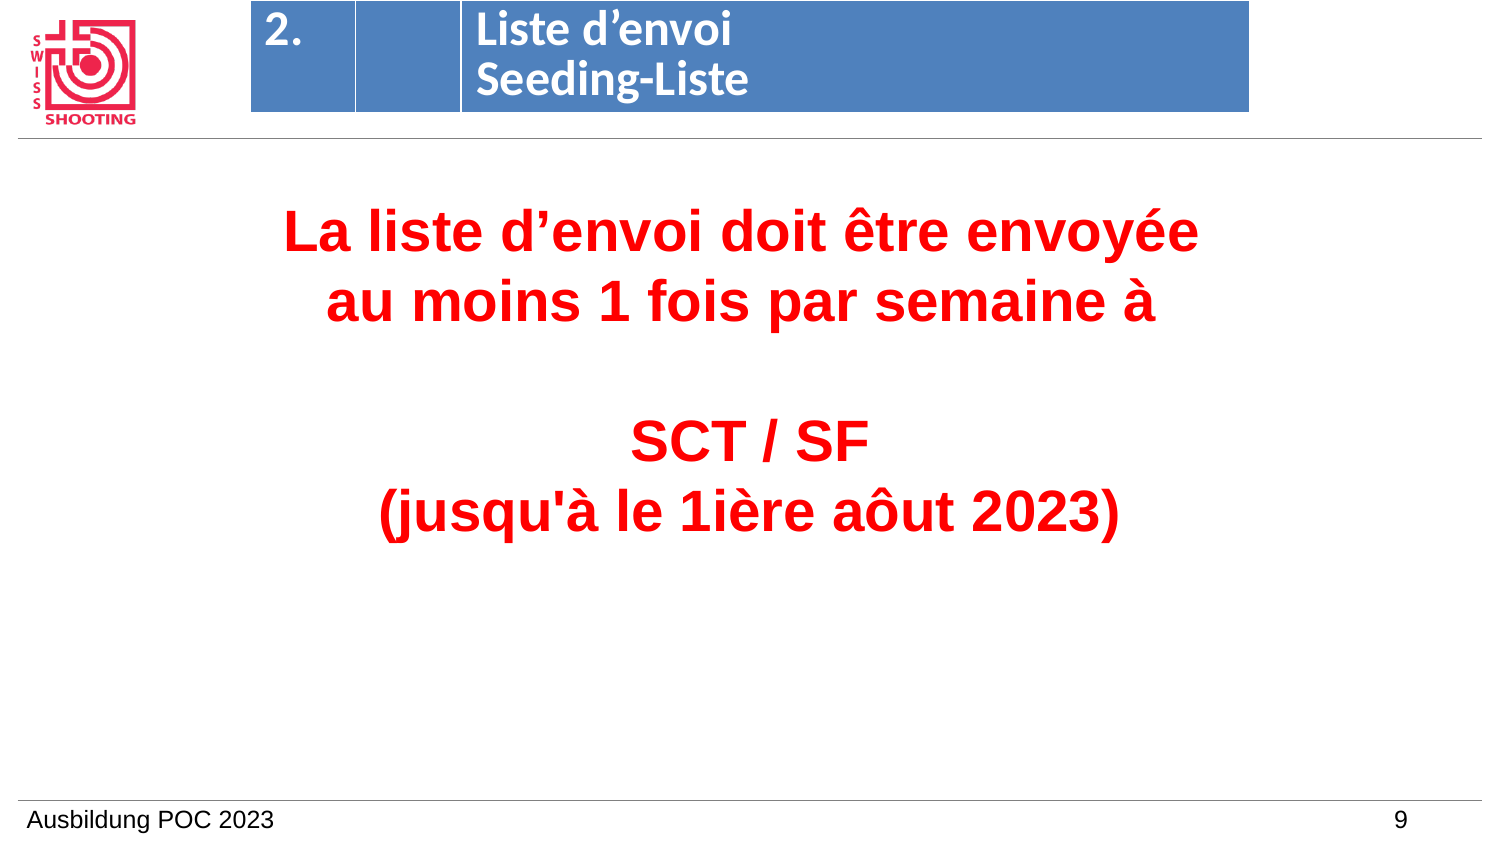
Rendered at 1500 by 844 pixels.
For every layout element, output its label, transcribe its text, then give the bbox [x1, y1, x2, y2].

picture [29, 20, 136, 128]
text_box La liste d’envoi doit être envoyée au moins 1 fois par semaine à SCT / SF (jusqu'à le 1ière aôut 2023) [41, 185, 1459, 551]
table_header Liste d’envoi Seeding-Liste [462, 1, 1249, 112]
table_header 2. [251, 1, 355, 112]
table_header [356, 1, 460, 112]
